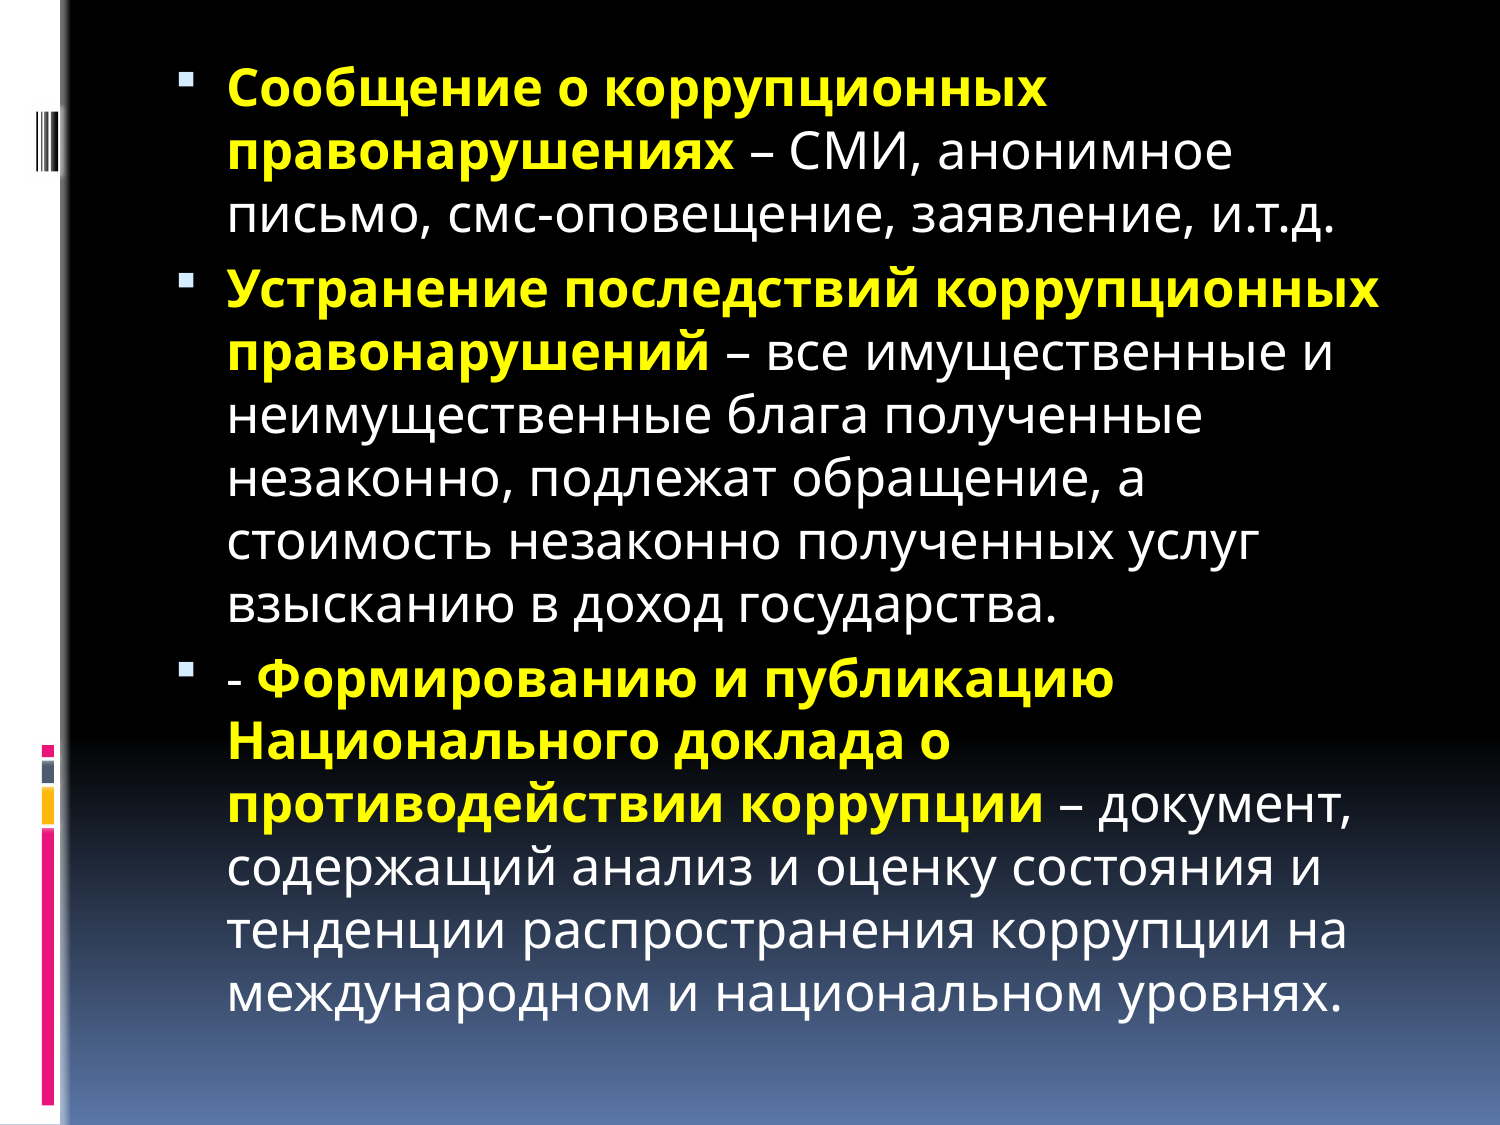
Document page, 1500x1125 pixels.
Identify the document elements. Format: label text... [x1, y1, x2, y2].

list Сообщение о коррупционных правонарушениях – СМИ, анонимное письмо, смс-оповещение, заявление, и.т.д. Устранение последствий коррупционных правонарушений – все имущественные и неимущественные блага полученные незаконно, подлежат обращение, а стоимость незаконно полученных услуг взысканию в доход государства. - Формированию и публикацию Национального доклада о противодействии коррупции – документ, содержащий анализ и оценку состояния и тенденции распространения коррупции на международном и национальном уровнях. [150, 46, 1425, 1043]
